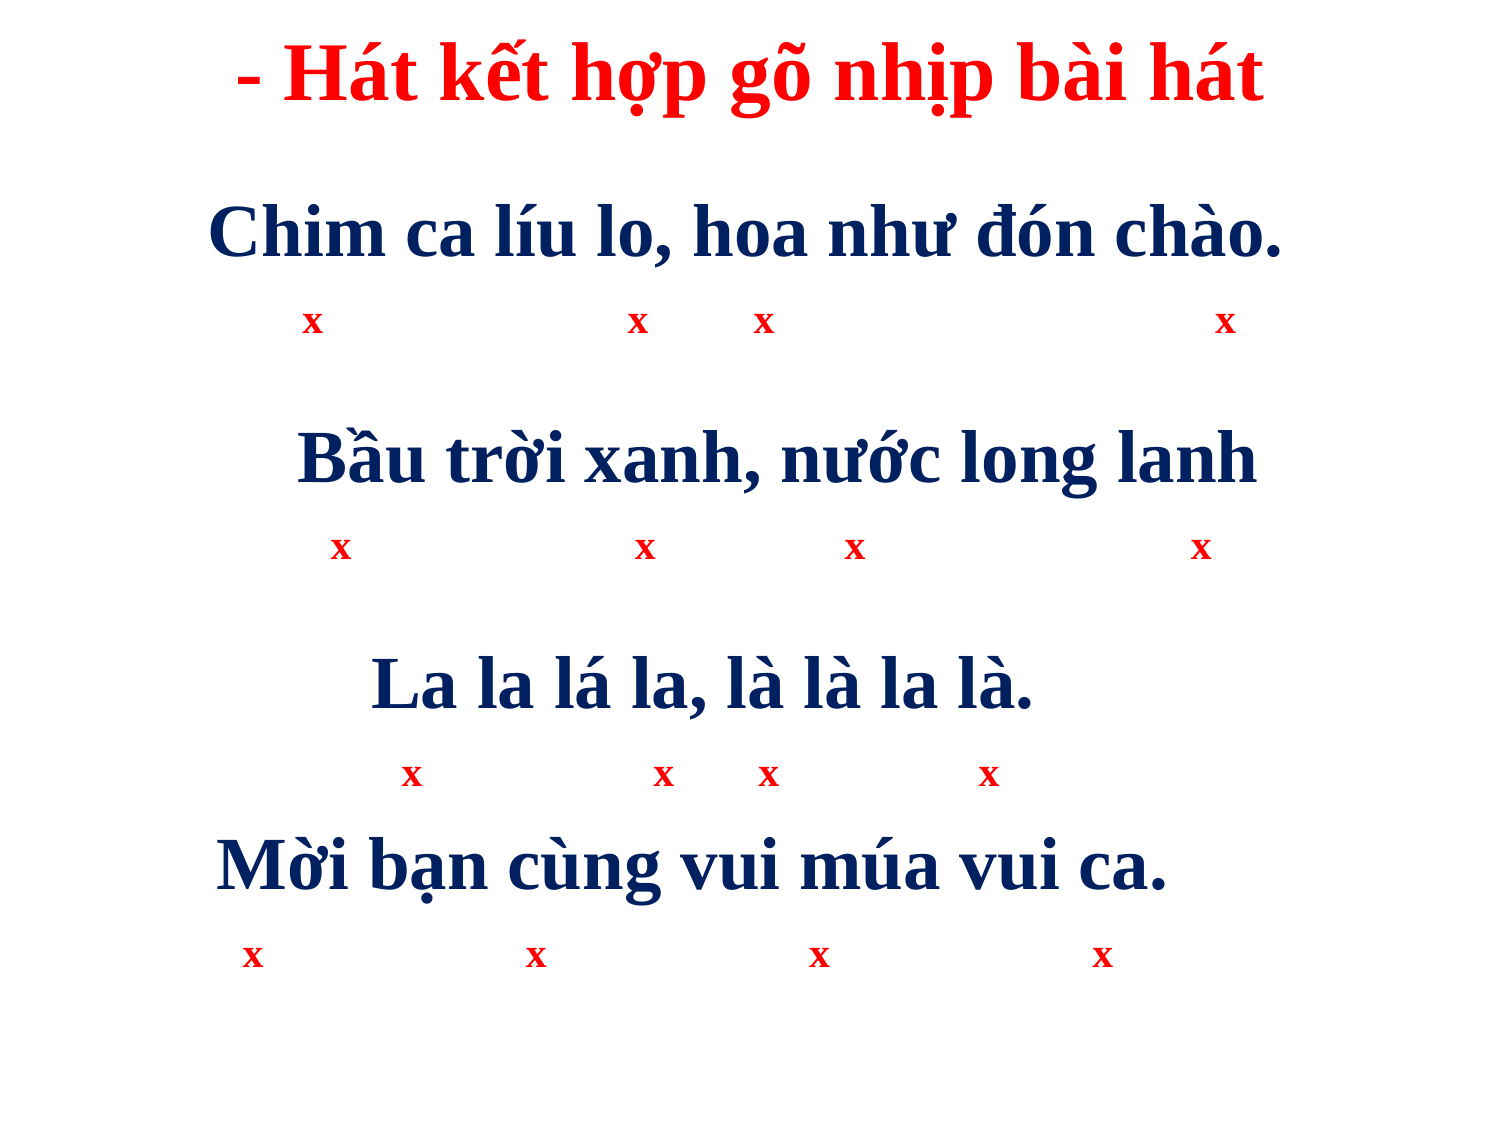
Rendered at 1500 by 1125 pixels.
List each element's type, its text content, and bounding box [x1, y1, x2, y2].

text_box - Hát kết hợp gõ nhịp bài hát [0, 9, 1500, 125]
text_box Mời bạn cùng vui múa vui ca. x x x x [70, 807, 1408, 983]
text_box La la lá la, là là la là. x x x x [187, 626, 1500, 930]
text_box Chim ca líu lo, hoa như đón chào. x x x x [98, 173, 1474, 350]
text_box Bầu trời xanh, nước long lanh x x x x [95, 399, 1383, 576]
